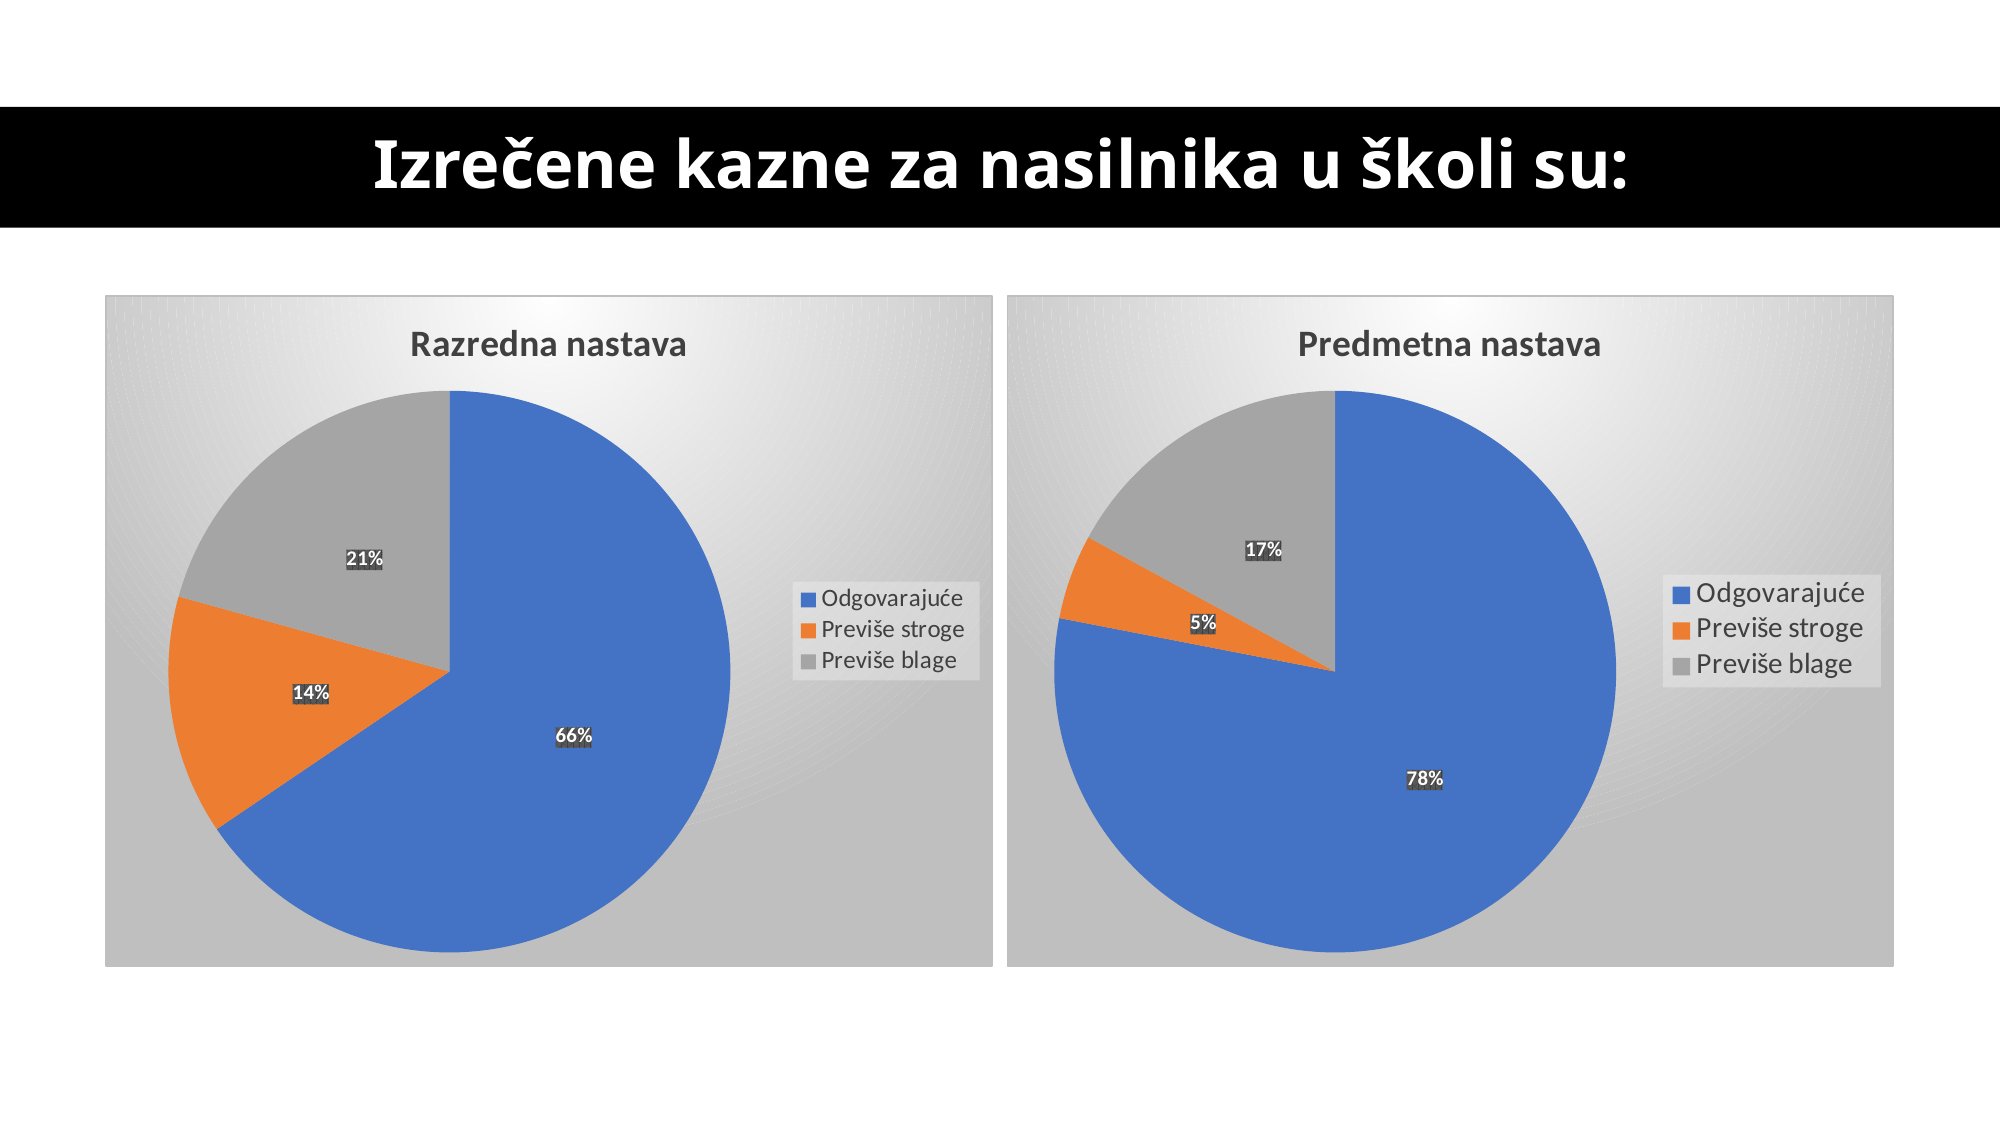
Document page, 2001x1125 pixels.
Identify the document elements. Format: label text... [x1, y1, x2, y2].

chart [1006, 295, 1894, 967]
title Izrečene kazne za nasilnika u školi su: [91, 105, 1931, 228]
chart [105, 295, 993, 967]
text_box [0, 106, 2000, 229]
